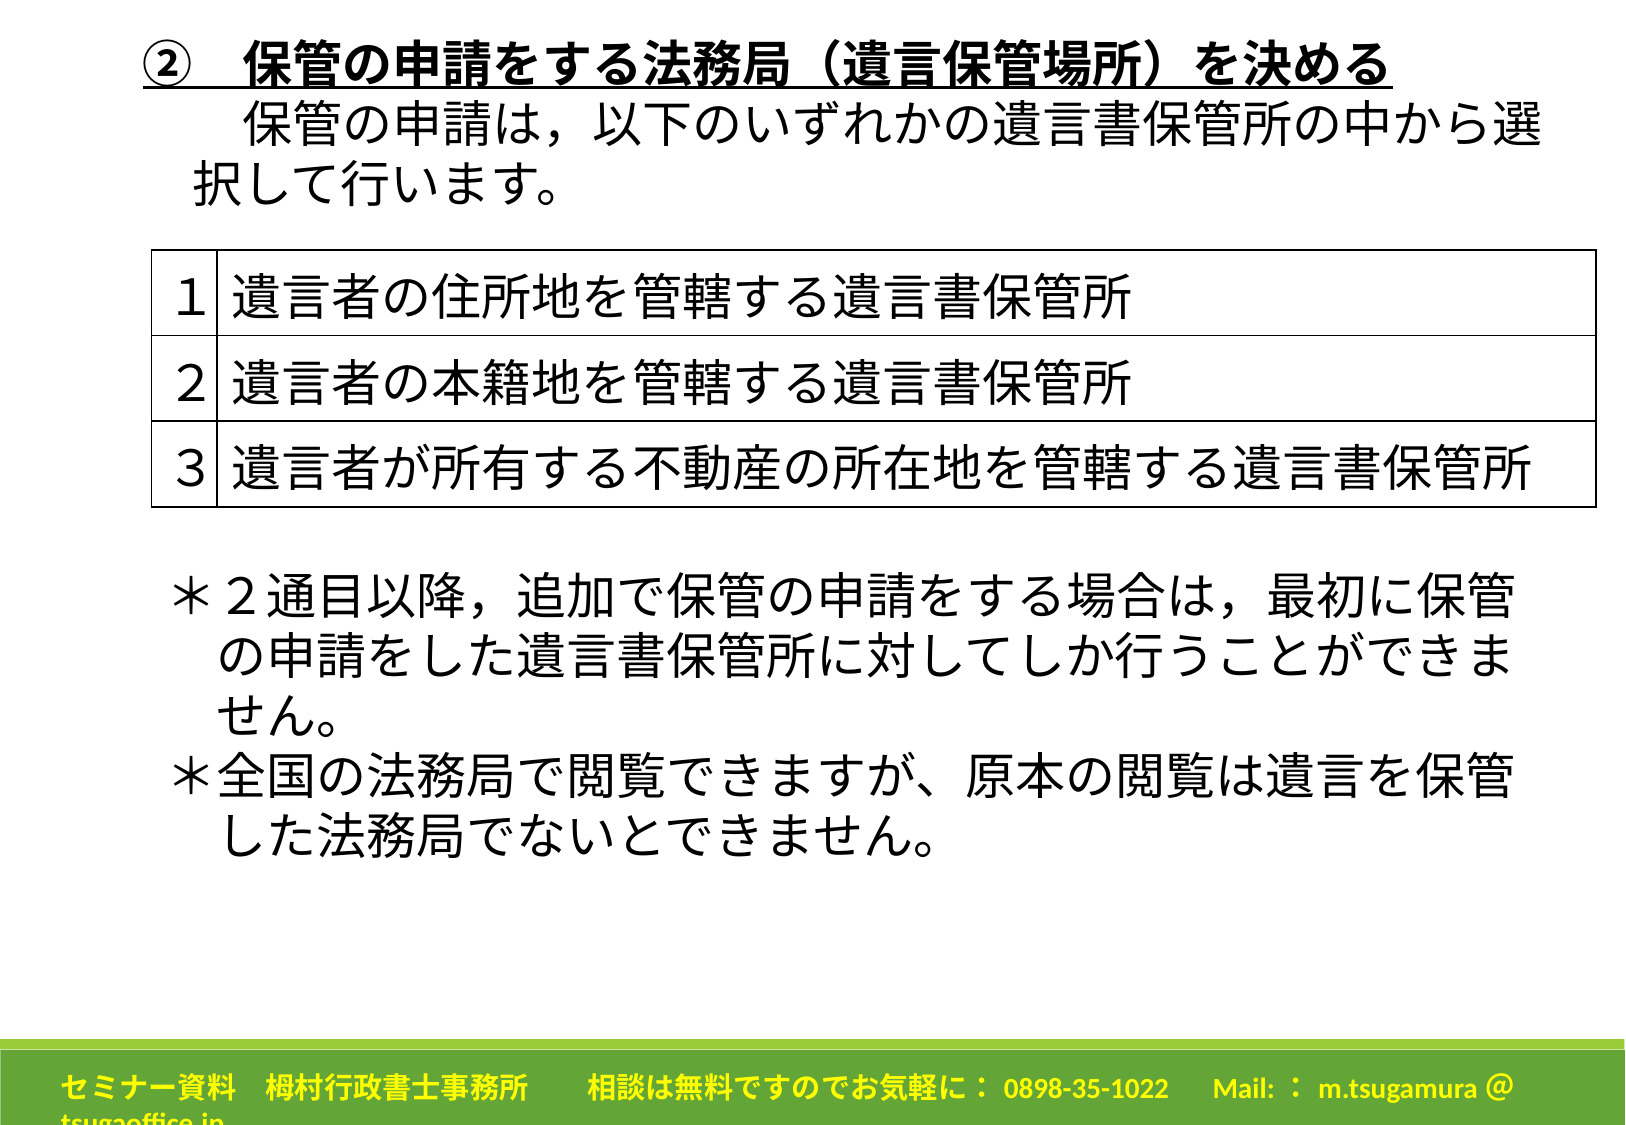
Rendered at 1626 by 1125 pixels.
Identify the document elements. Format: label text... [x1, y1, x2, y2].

table_cell ３ [152, 422, 216, 506]
text_box ② 保管の申請をする法務局（遺言保管場所）を決める 保管の申請は，以下のいずれかの遺言書保管所の中から選 択して行います。 [27, 24, 1597, 220]
text_box セミナー資料 栂村行政書士事務所 相談は無料ですのでお気軽に：0898-35-1022 Mail:：m.tsugamura＠tsugaoffice.jp [45, 1061, 1580, 1125]
table_cell ２ [152, 336, 216, 420]
table_cell 遺言者が所有する不動産の所在地を管轄する遺言書保管所 [218, 422, 1595, 506]
table_header １ [152, 251, 216, 335]
table_header 遺言者の住所地を管轄する遺言書保管所 [218, 251, 1595, 335]
table_cell 遺言者の本籍地を管轄する遺言書保管所 [218, 336, 1595, 420]
text_box ＊２通目以降，追加で保管の申請をする場合は，最初に保管 の申請をした遺言書保管所に対してしか行うことができま せん。 ＊全国の法務局で閲覧できますが、原本の閲覧は遺言を保管 した法務局でないとできません。 [151, 556, 1580, 872]
